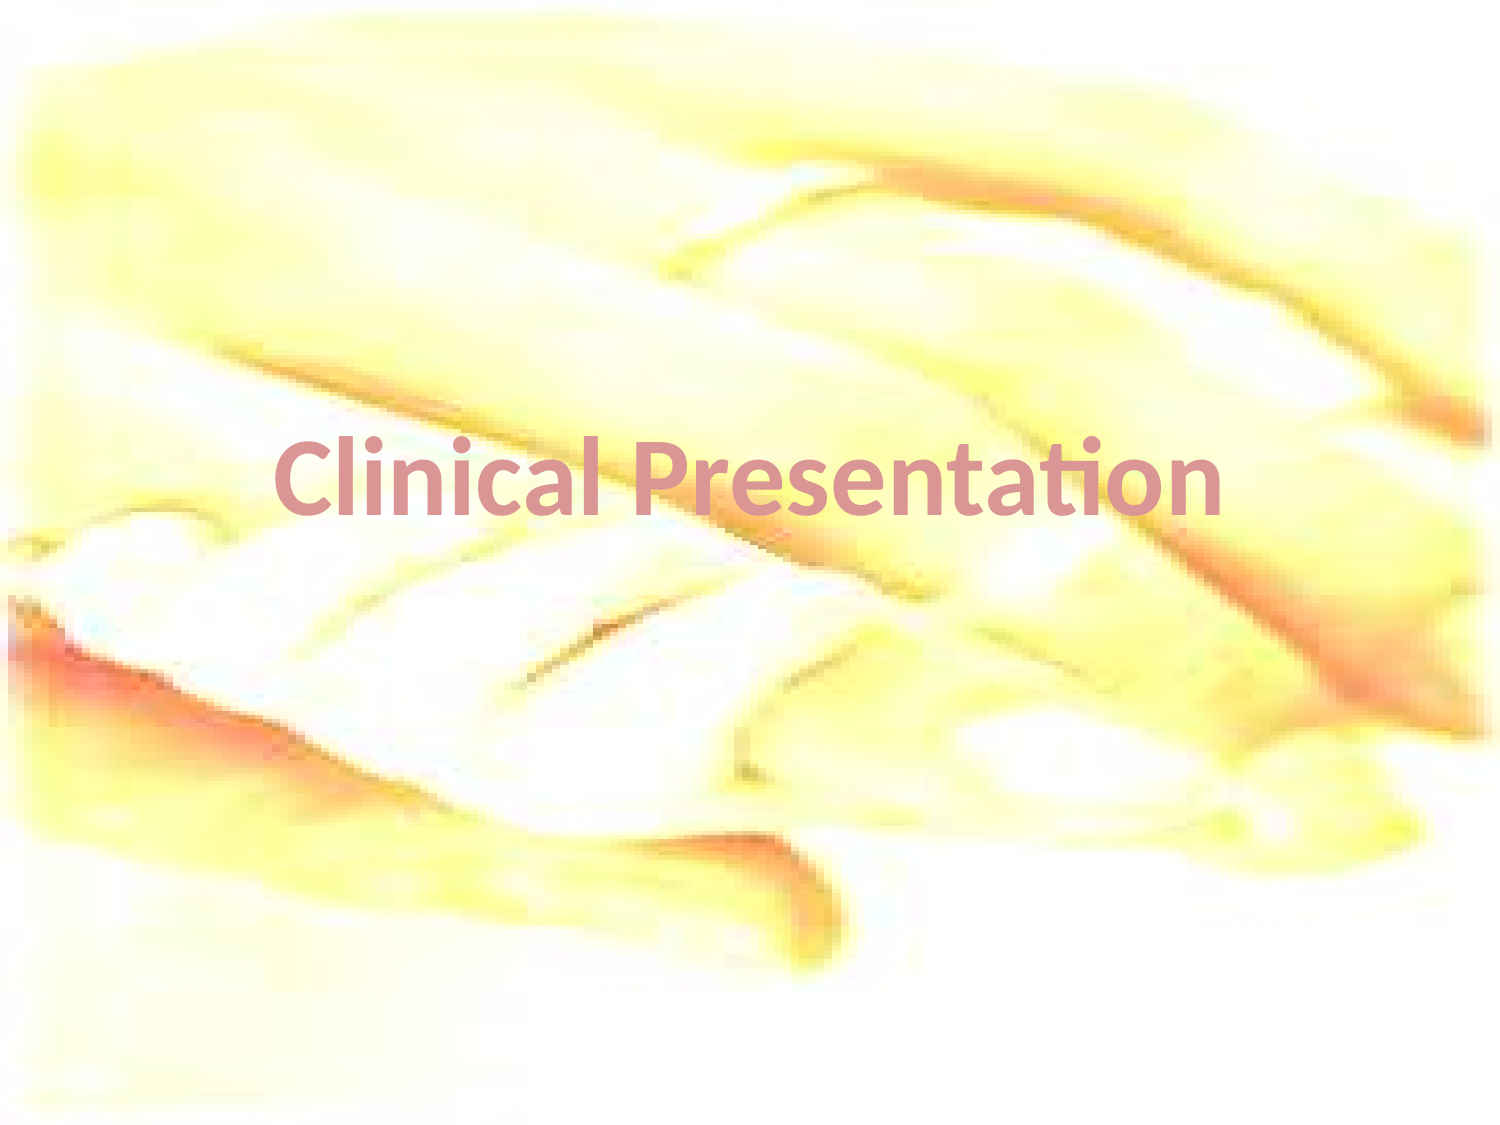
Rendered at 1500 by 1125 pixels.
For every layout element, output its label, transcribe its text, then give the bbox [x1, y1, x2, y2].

title Clinical Presentation [112, 349, 1388, 591]
picture [0, 0, 1500, 1125]
